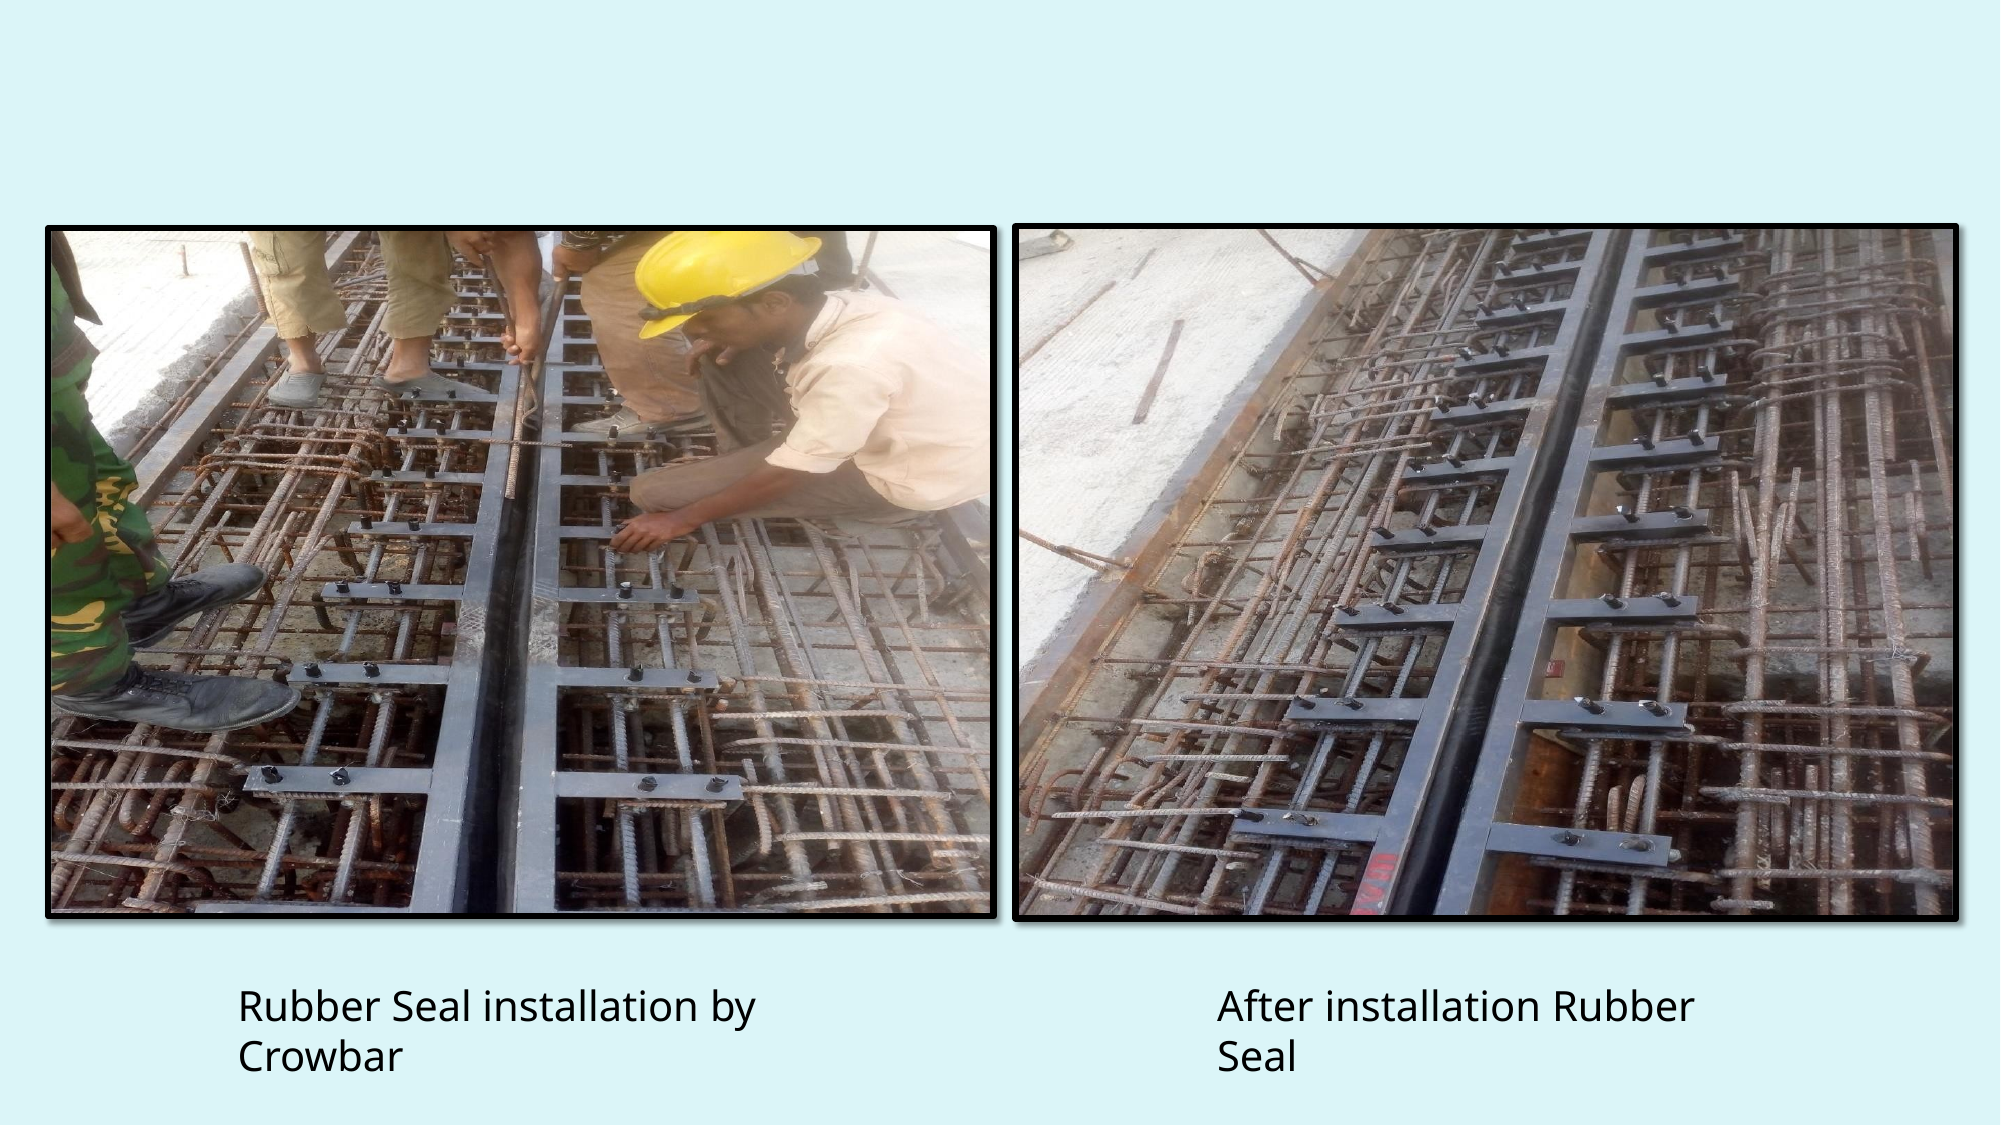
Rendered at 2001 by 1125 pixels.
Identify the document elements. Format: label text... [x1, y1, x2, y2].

text_box [1015, 226, 1956, 919]
text_box [40, 220, 1010, 933]
text_box After installation Rubber Seal [1215, 978, 1755, 1081]
text_box Rubber Seal installation by Crowbar [235, 978, 896, 1081]
text_box [48, 228, 994, 917]
text_box [1008, 218, 1973, 935]
